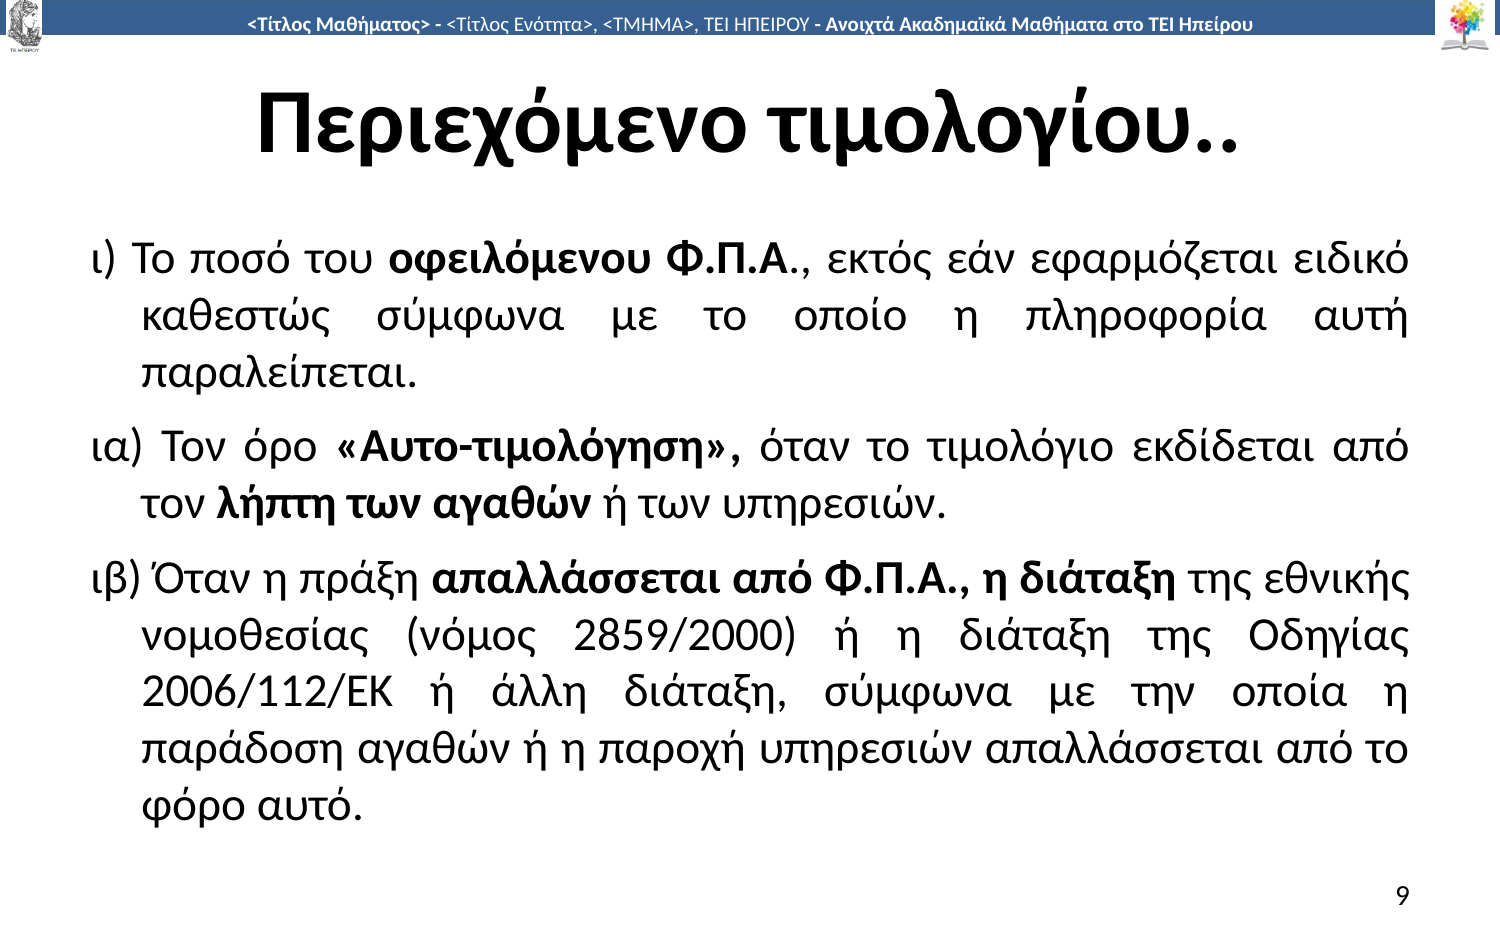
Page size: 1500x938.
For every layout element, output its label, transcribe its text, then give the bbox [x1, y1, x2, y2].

list ι) Το ποσό του οφειλόμενου Φ.Π.Α., εκτός εάν εφαρμόζεται ειδικό καθεστώς σύμφωνα με το οποίο η πληροφορία αυτή παραλείπεται. ια) Τον όρο «Αυτο-τιμολόγηση», όταν το τιμολόγιο εκδίδεται από τον λήπτη των αγαθών ή των υπηρεσιών. ιβ) Όταν η πράξη απαλλάσσεται από Φ.Π.Α., η διάταξη της εθνικής νομοθεσίας (νόμος 2859/2000) ή η διάταξη της Οδηγίας 2006/112/ΕΚ ή άλλη διάταξη, σύμφωνα με την οποία η παράδοση αγαθών ή η παροχή υπηρεσιών απαλλάσσεται από το φόρο αυτό. [75, 218, 1425, 838]
slide_number 9 [1074, 868, 1425, 919]
picture [1435, 0, 1495, 52]
picture [6, 0, 42, 54]
title Περιεχόμενο τιμολογίου.. [75, 37, 1425, 194]
